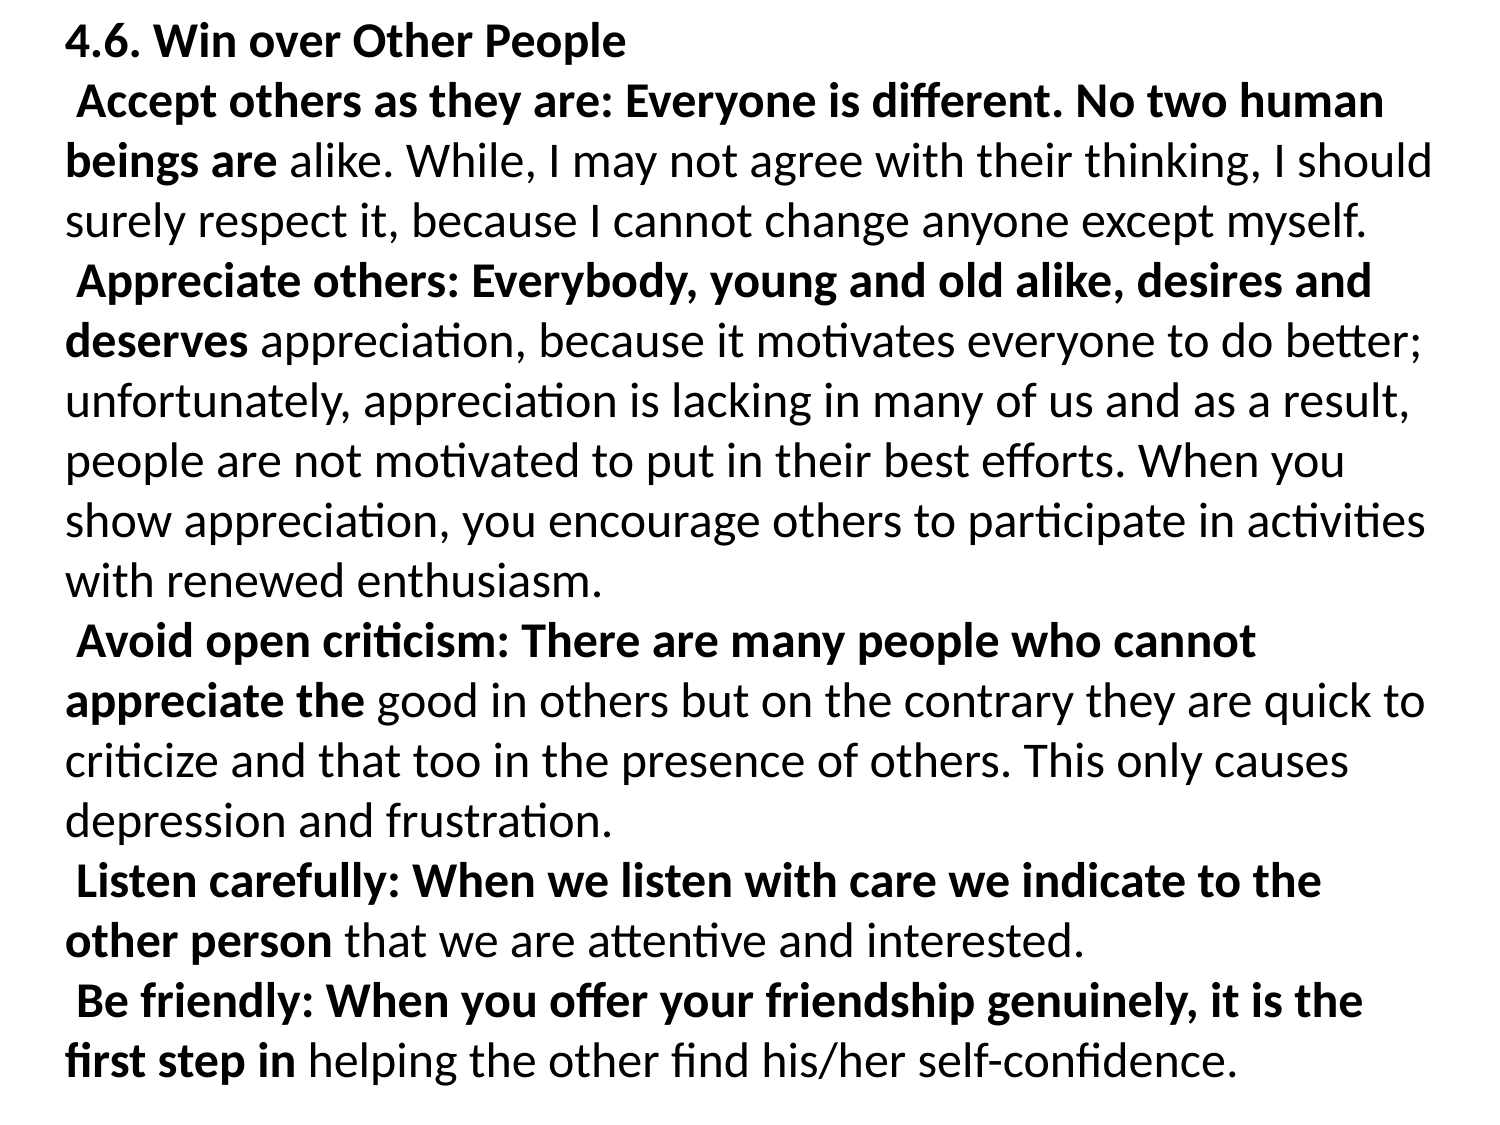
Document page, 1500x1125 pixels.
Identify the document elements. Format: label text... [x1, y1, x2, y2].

text_box 4.6. Win over Other People Accept others as they are: Everyone is different. No two human beings are alike. While, I may not agree with their thinking, I should surely respect it, because I cannot change anyone except myself. Appreciate others: Everybody, young and old alike, desires and deserves appreciation, because it motivates everyone to do better; unfortunately, appreciation is lacking in many of us and as a result, people are not motivated to put in their best efforts. When you show appreciation, you encourage others to participate in activities with renewed enthusiasm. Avoid open criticism: There are many people who cannot appreciate the good in others but on the contrary they are quick to criticize and that too in the presence of others. This only causes depression and frustration. Listen carefully: When we listen with care we indicate to the other person that we are attentive and interested. Be friendly: When you offer your friendship genuinely, it is the first step in helping the other find his/her self-confidence. [49, 0, 1463, 1095]
